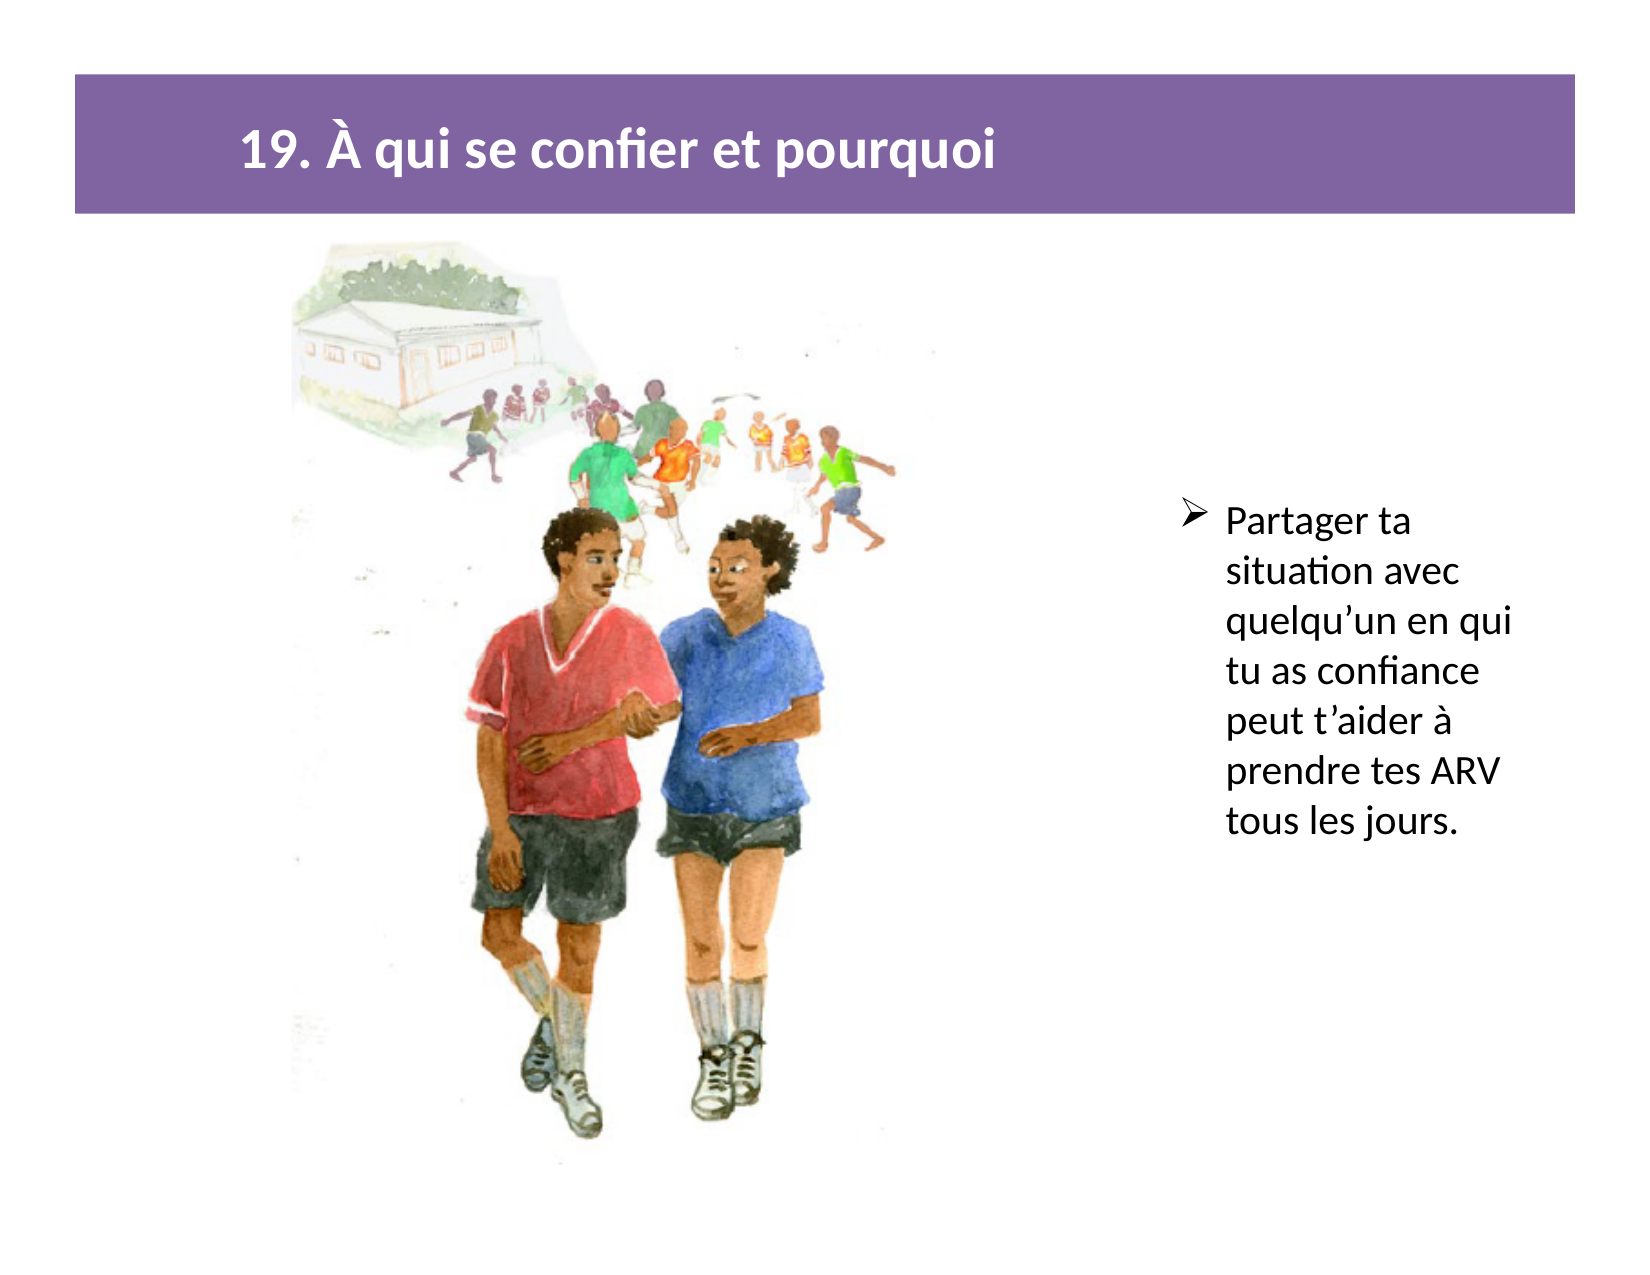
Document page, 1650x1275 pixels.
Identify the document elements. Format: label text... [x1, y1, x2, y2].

text_box Partager ta situation avec quelqu’un en qui tu as confiance peut t’aider à prendre tes ARV tous les jours. [1163, 485, 1557, 851]
title 19. À qui se confier et pourquoi [75, 74, 1575, 214]
picture [252, 224, 951, 1185]
